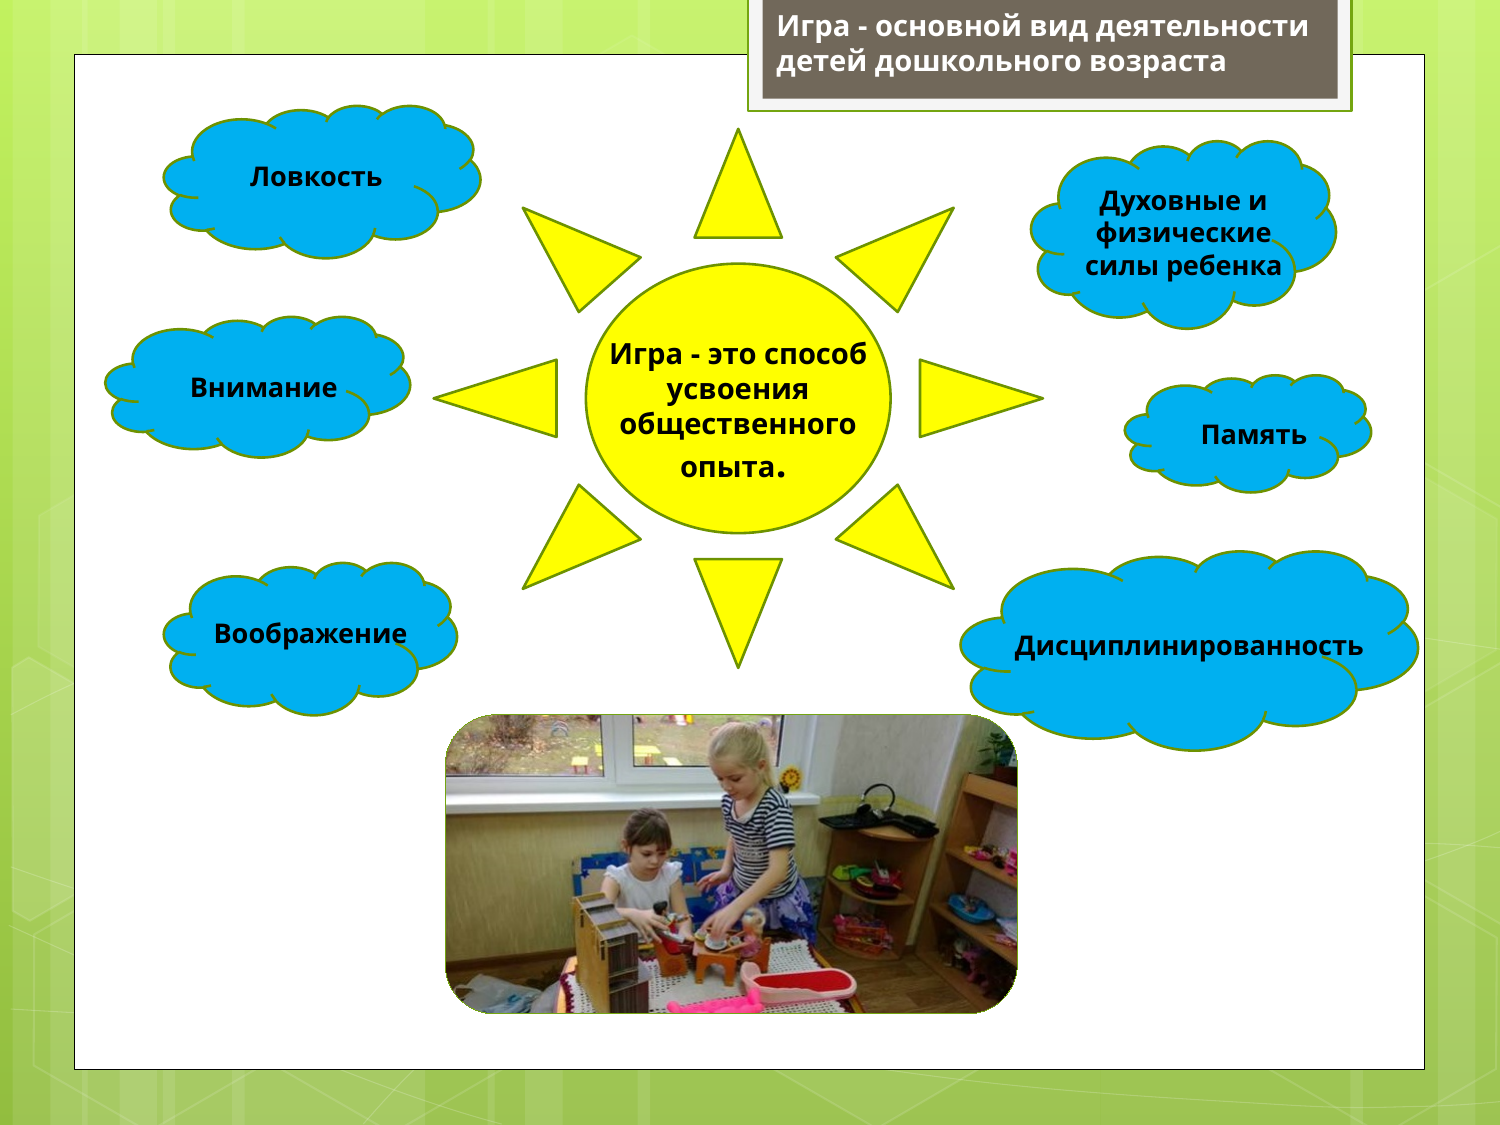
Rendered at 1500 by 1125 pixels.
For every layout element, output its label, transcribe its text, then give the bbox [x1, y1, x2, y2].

text_box [1029, 207, 1042, 251]
text_box [834, 491, 955, 591]
text_box Ловкость [199, 152, 434, 200]
text_box [162, 104, 482, 260]
text_box [693, 557, 784, 670]
text_box Память [1160, 410, 1348, 458]
text_box [1045, 288, 1292, 331]
text_box [162, 561, 459, 717]
text_box Внимание [164, 363, 364, 411]
text_box [918, 358, 1045, 439]
text_box [606, 262, 870, 328]
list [445, 714, 1018, 1015]
text_box [1123, 373, 1373, 494]
text_box Духовные и физические силы ребенка [1042, 175, 1325, 288]
text_box [959, 550, 1420, 752]
text_box Игра - основной вид деятельности детей дошкольного возраста [761, 0, 1336, 85]
text_box [834, 206, 955, 314]
text_box [432, 358, 558, 439]
text_box [693, 127, 784, 239]
text_box [1325, 178, 1338, 260]
text_box [1036, 254, 1042, 284]
text_box [521, 490, 642, 591]
text_box [103, 315, 412, 459]
text_box [521, 206, 642, 314]
text_box Дисциплинированность [996, 621, 1383, 669]
text_box Игра - это способ усвоения общественного опыта. [574, 328, 903, 538]
text_box Воображение [187, 609, 434, 657]
text_box [1065, 139, 1323, 175]
